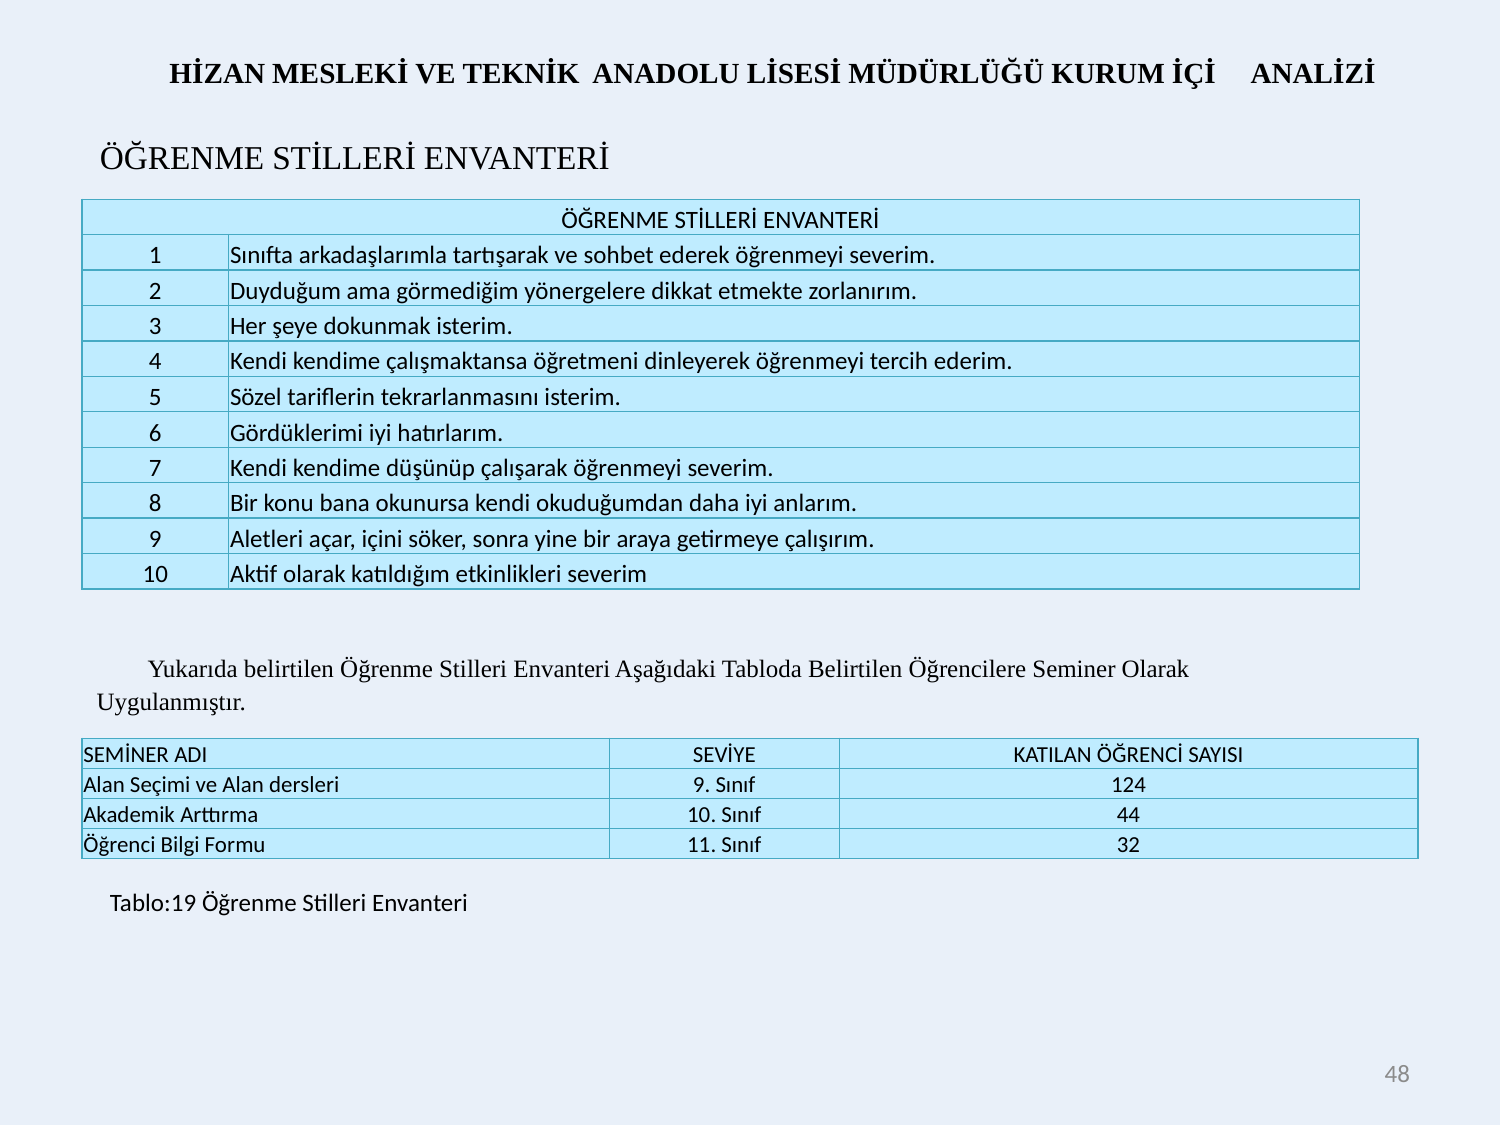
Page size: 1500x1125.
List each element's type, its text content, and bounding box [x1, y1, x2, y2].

table_cell Kendi kendime çalışmaktansa öğretmeni dinleyerek öğrenmeyi tercih ederim. [229, 342, 1359, 376]
table_cell 9 [83, 519, 228, 553]
table_header KATILAN ÖĞRENCİ SAYISI [840, 739, 1417, 768]
table_cell Alan Seçimi ve Alan dersleri [83, 769, 609, 798]
text_box ÖĞRENME STİLLERİ ENVANTERİ [85, 128, 626, 184]
table_cell 10. Sınıf [610, 799, 839, 828]
table_cell Aletleri açar, içini söker, sonra yine bir araya getirmeye çalışırım. [229, 519, 1359, 553]
table_cell Gördüklerimi iyi hatırlarım. [229, 412, 1359, 447]
table_cell Öğrenci Bilgi Formu [83, 829, 609, 858]
table_cell Sınıfta arkadaşlarımla tartışarak ve sohbet ederek öğrenmeyi severim. [229, 235, 1359, 269]
table_cell 5 [83, 377, 228, 411]
table_cell Her şeye dokunmak isterim. [229, 306, 1359, 340]
table_cell 6 [83, 412, 228, 447]
text_box Tablo:19 Öğrenme Stilleri Envanteri [95, 878, 484, 924]
table_cell Akademik Arttırma [83, 799, 609, 828]
table_cell 2 [83, 271, 228, 305]
table_cell 3 [83, 306, 228, 340]
table_cell 44 [840, 799, 1417, 828]
table_cell 9. Sınıf [610, 769, 839, 798]
table_cell Duyduğum ama görmediğim yönergelere dikkat etmekte zorlanırım. [229, 271, 1359, 305]
text_box Yukarıda belirtilen Öğrenme Stilleri Envanteri Aşağıdaki Tabloda Belirtilen Öğrencilere Seminer Olarak Uygulanmıştır. [81, 632, 1360, 723]
table_cell 7 [83, 448, 228, 482]
table_cell 1 [83, 235, 228, 269]
table_cell 10 [83, 554, 228, 588]
table_cell Kendi kendime düşünüp çalışarak öğrenmeyi severim. [229, 448, 1359, 482]
table_cell Aktif olarak katıldığım etkinlikleri severim [229, 554, 1359, 588]
table_header SEMİNER ADI [83, 739, 609, 768]
table_cell 32 [840, 829, 1417, 858]
table_header ÖĞRENME STİLLERİ ENVANTERİ [83, 200, 1359, 234]
table_cell 8 [83, 483, 228, 517]
text_box HİZAN MESLEKİ VE TEKNİK ANADOLU LİSESİ MÜDÜRLÜĞÜ KURUM İÇİ ANALİZİ [117, 46, 1407, 97]
table_cell 4 [83, 342, 228, 376]
table_cell Sözel tariflerin tekrarlanmasını isterim. [229, 377, 1359, 411]
slide_number 48 [1074, 1042, 1425, 1103]
table_cell Bir konu bana okunursa kendi okuduğumdan daha iyi anlarım. [229, 483, 1359, 517]
table_cell 11. Sınıf [610, 829, 839, 858]
table_cell 124 [840, 769, 1417, 798]
table_header SEVİYE [610, 739, 839, 768]
